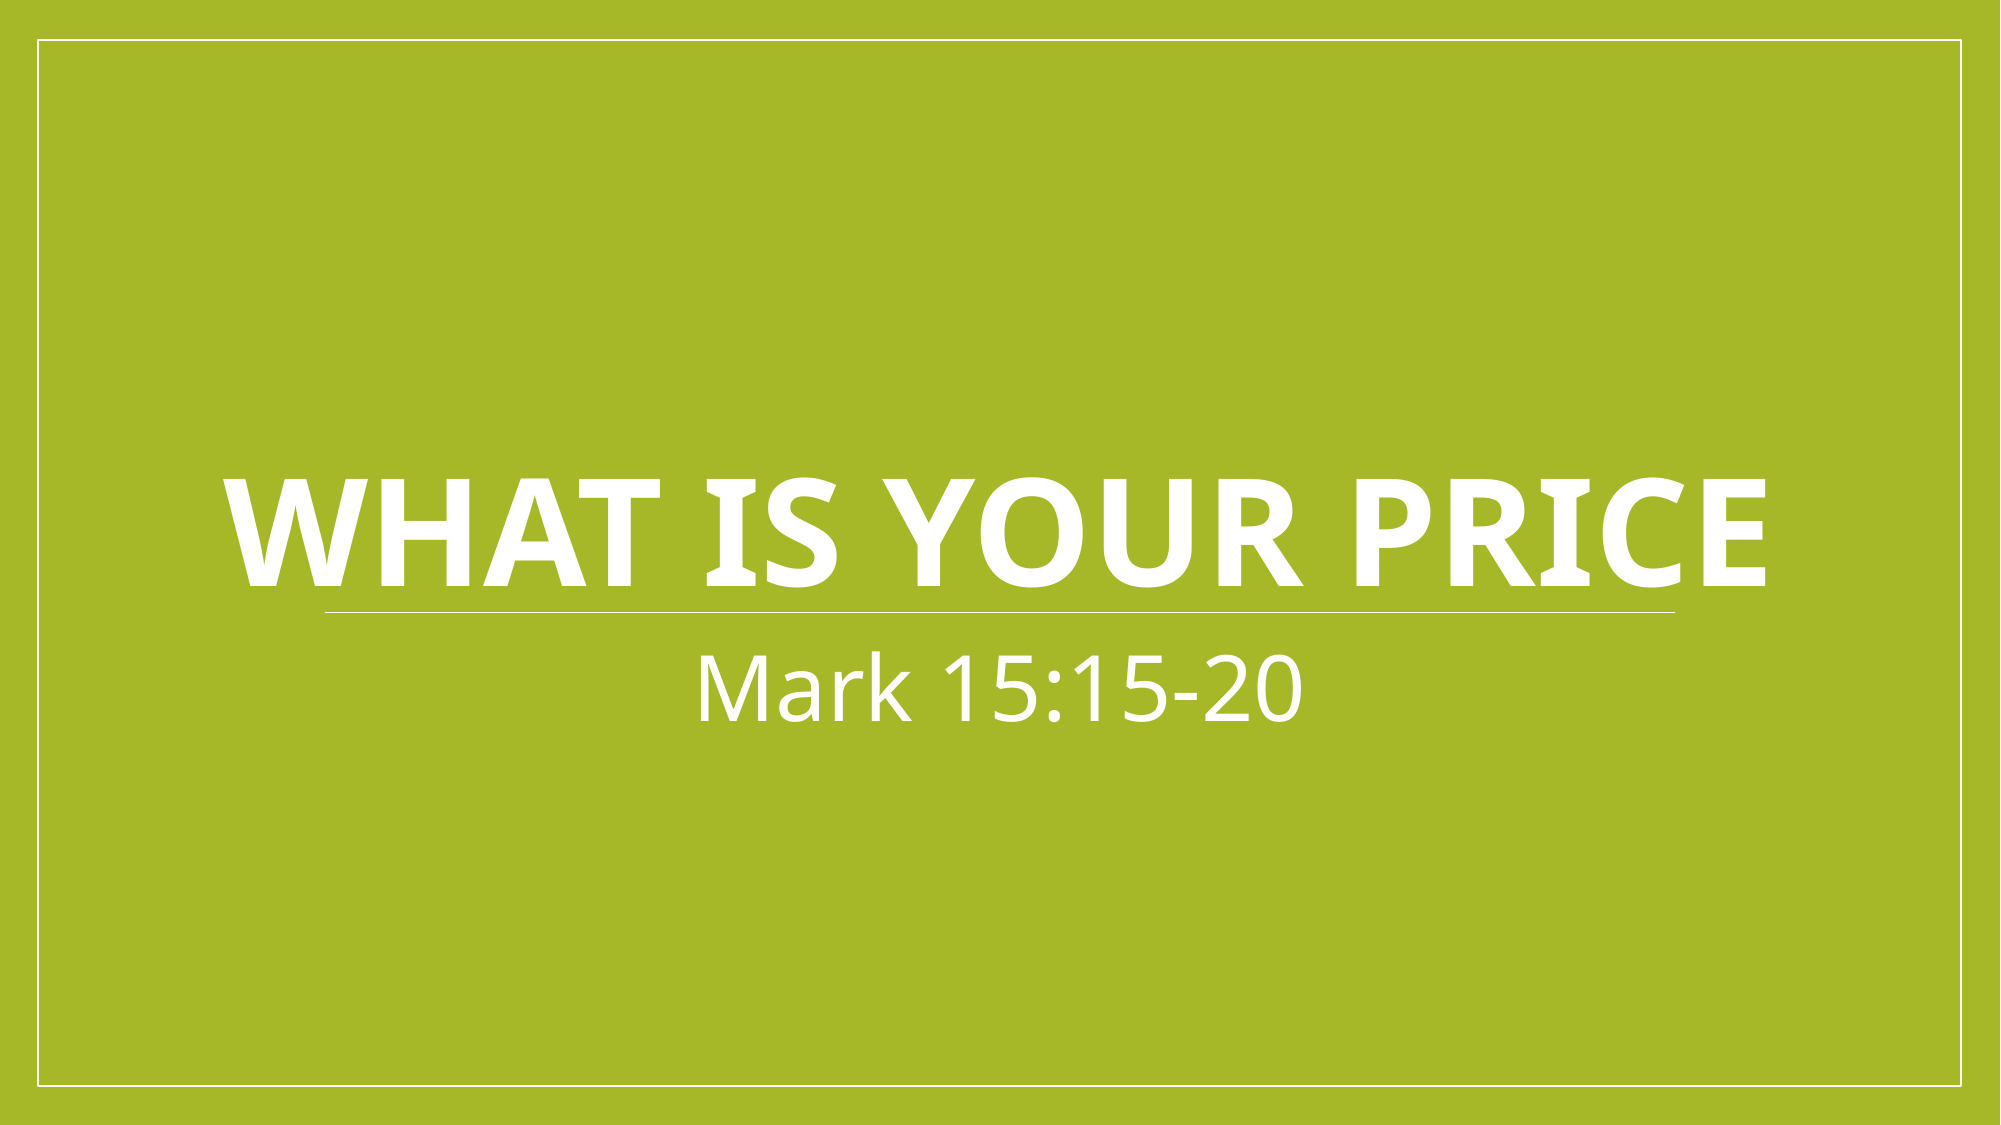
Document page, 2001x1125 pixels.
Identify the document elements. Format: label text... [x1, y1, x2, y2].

subtitle Mark 15:15-20 [280, 634, 1719, 863]
title What is your price [182, 144, 1818, 625]
